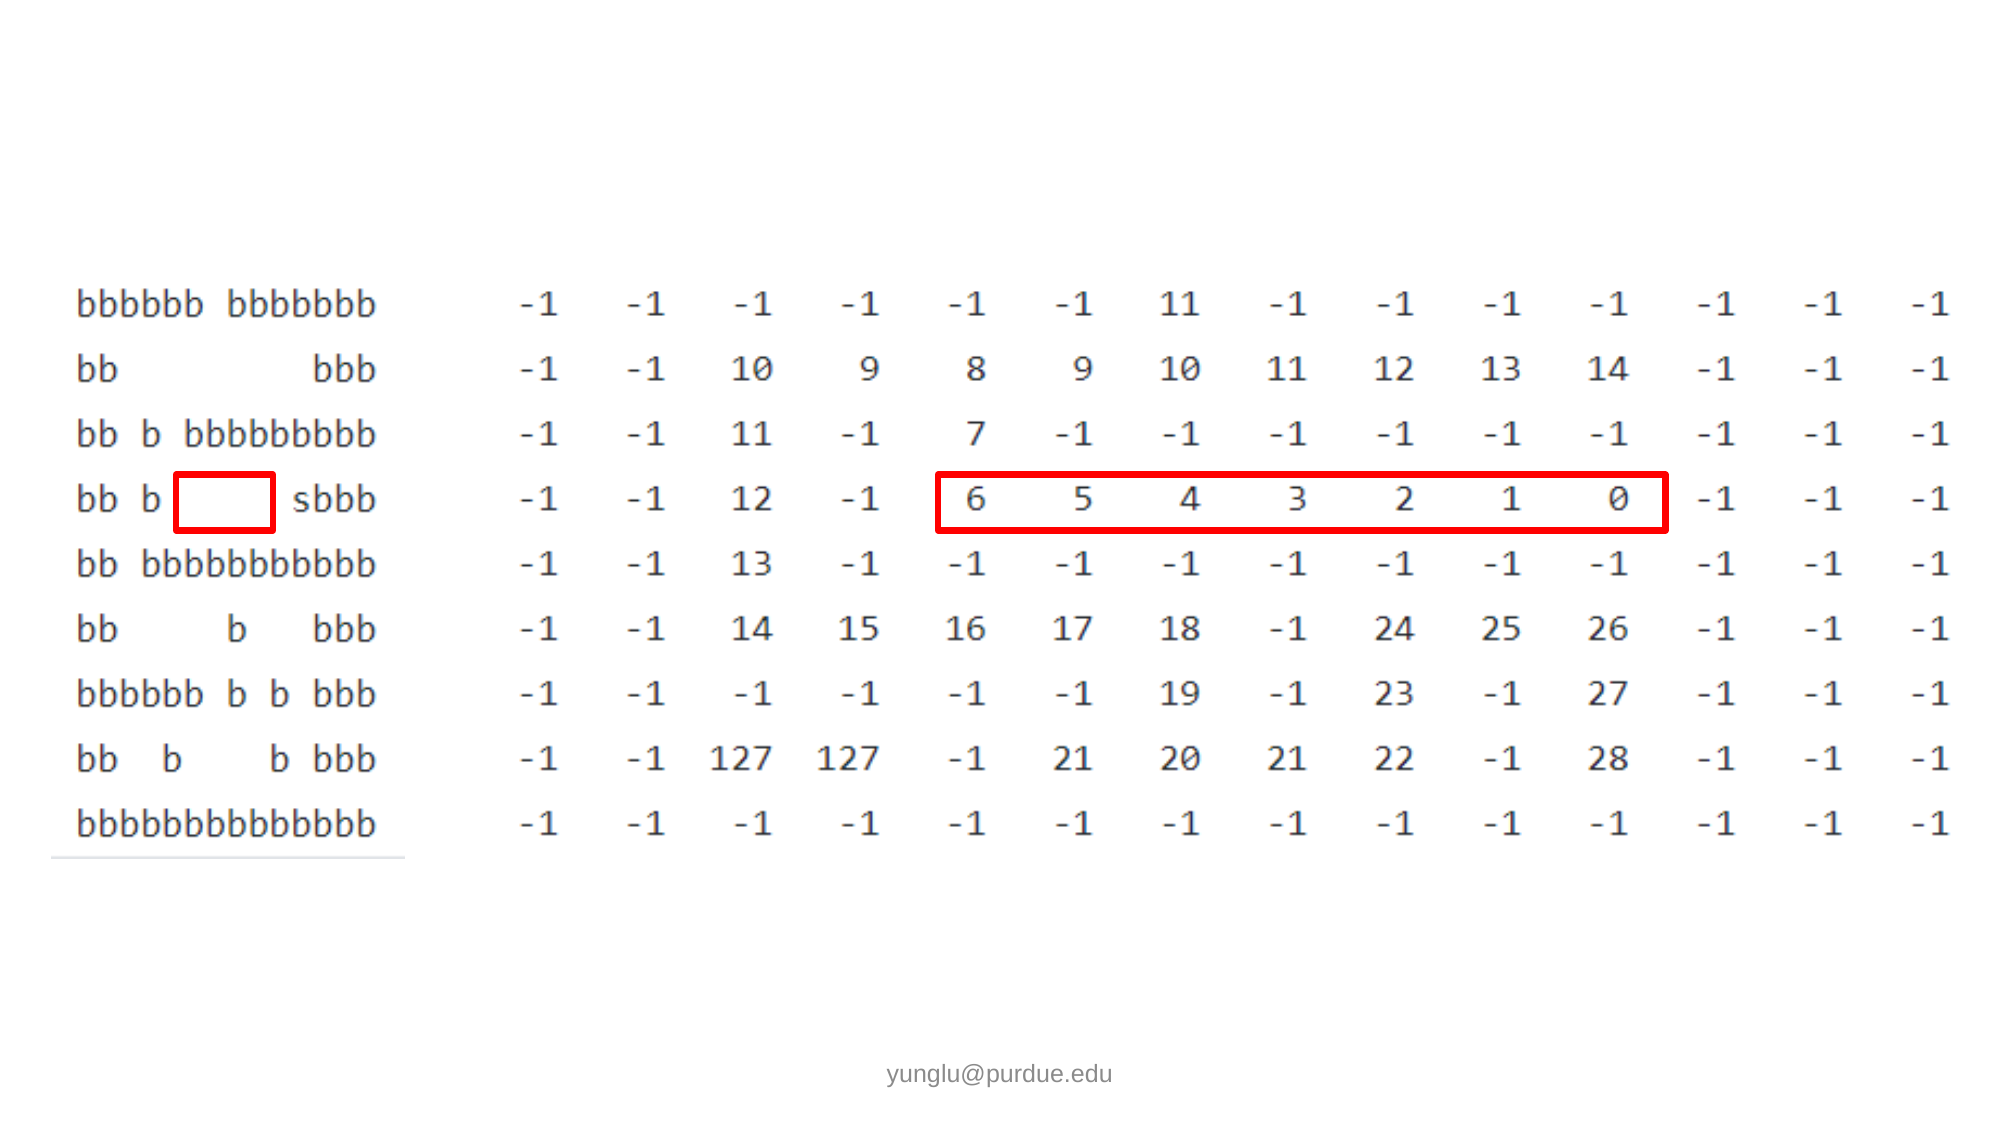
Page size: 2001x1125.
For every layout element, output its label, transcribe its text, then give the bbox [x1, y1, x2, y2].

picture [489, 277, 1972, 855]
picture [51, 272, 405, 859]
footer yunglu@purdue.edu [662, 1042, 1338, 1103]
